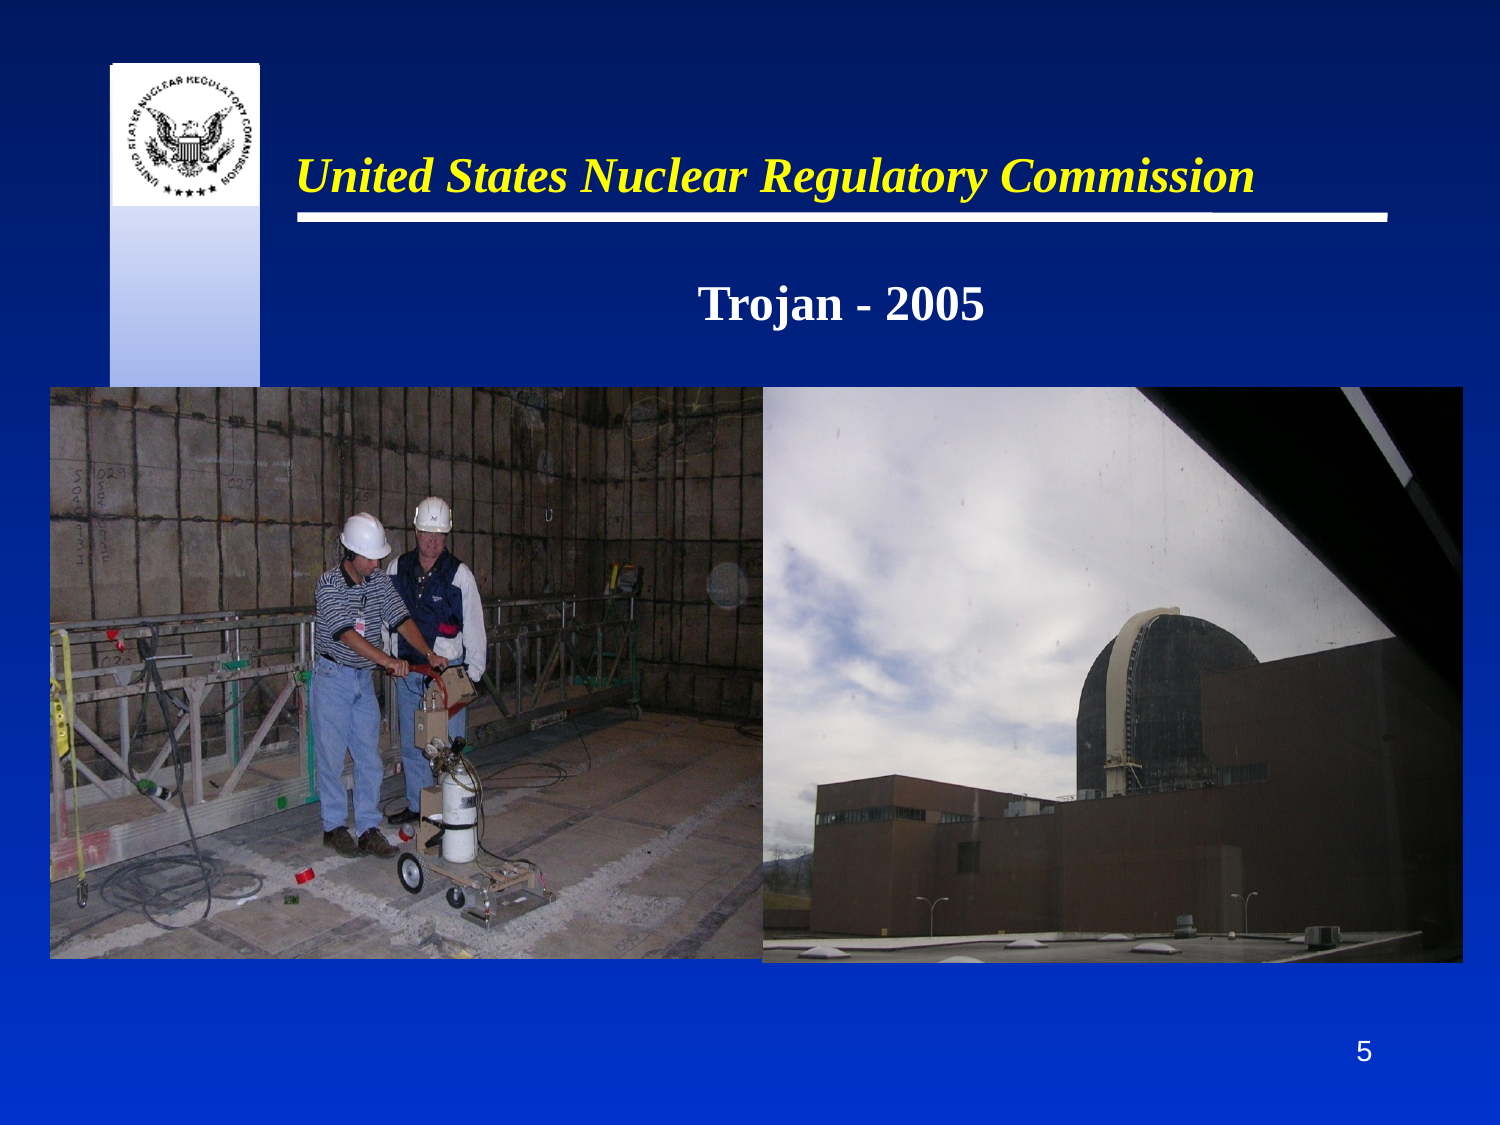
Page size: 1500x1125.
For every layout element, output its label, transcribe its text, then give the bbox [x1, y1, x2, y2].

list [763, 387, 1463, 963]
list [49, 387, 763, 960]
title Trojan - 2005 [295, 263, 1387, 385]
slide_number 5 [1074, 1024, 1388, 1101]
